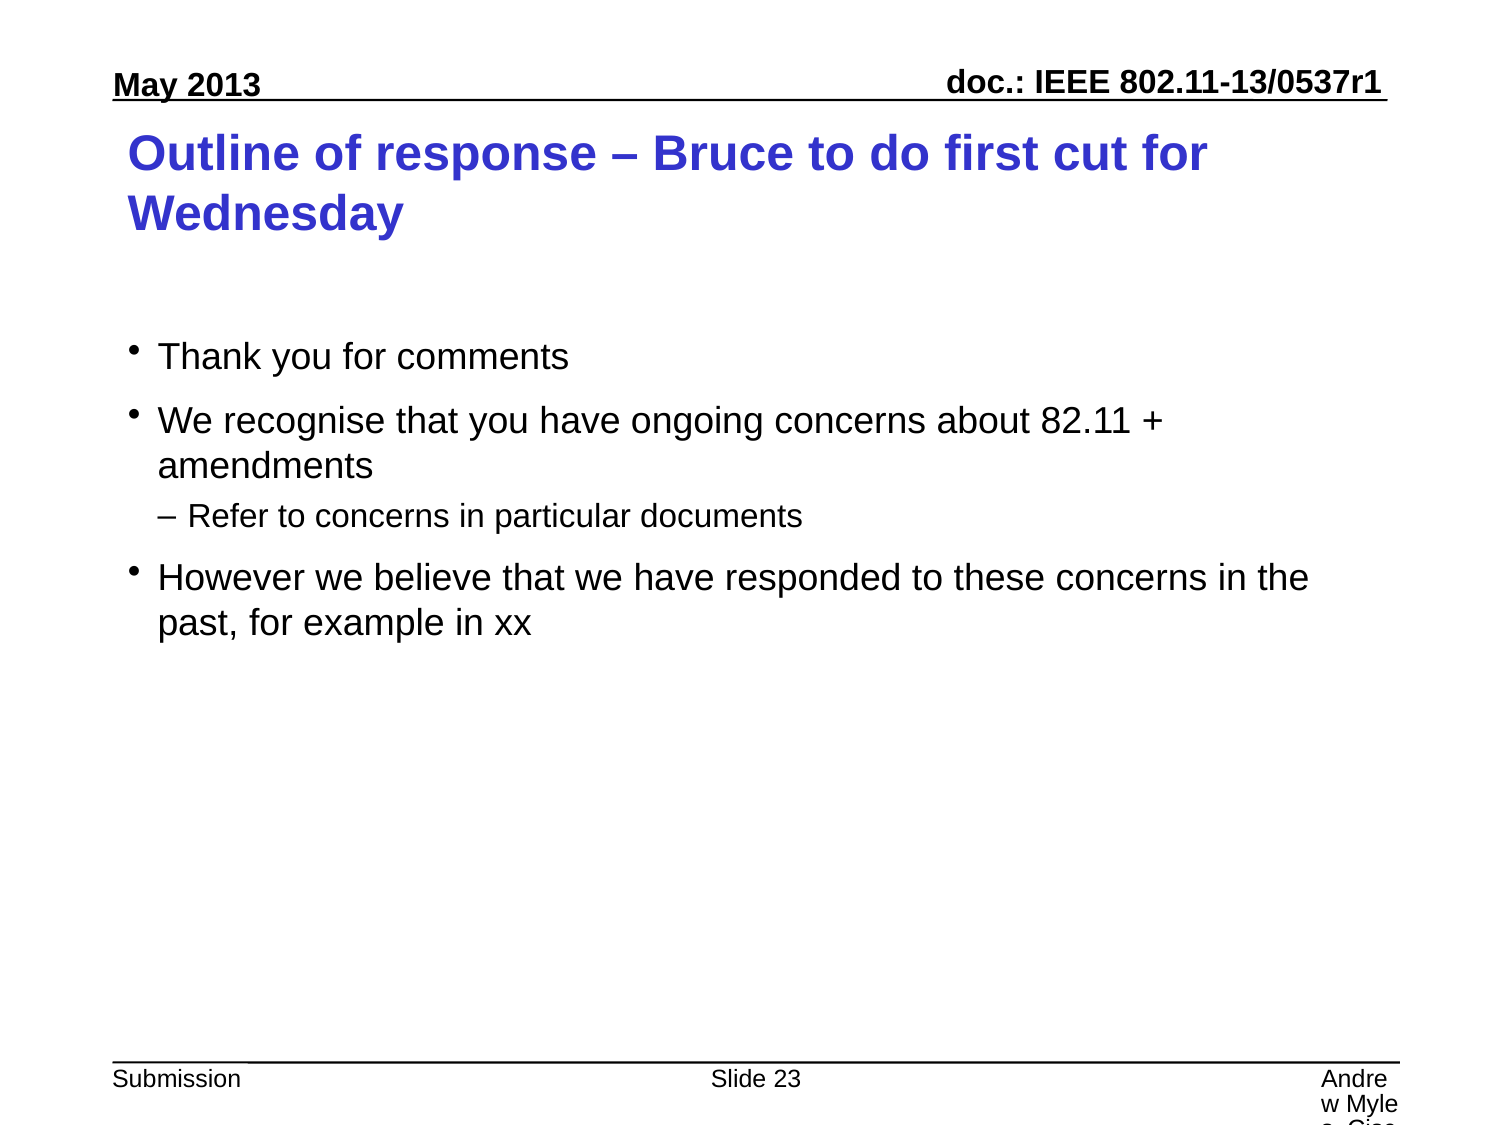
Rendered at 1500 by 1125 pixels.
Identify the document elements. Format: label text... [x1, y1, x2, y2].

title Outline of response – Bruce to do first cut for Wednesday [112, 112, 1388, 288]
slide_number Slide 23 [709, 1061, 803, 1093]
footer Andrew Myles, Cisco [1320, 1061, 1402, 1093]
list Thank you for comments We recognise that you have ongoing concerns about 82.11 + amendments Refer to concerns in particular documents However we believe that we have responded to these concerns in the past, for example in xx [112, 324, 1388, 1000]
